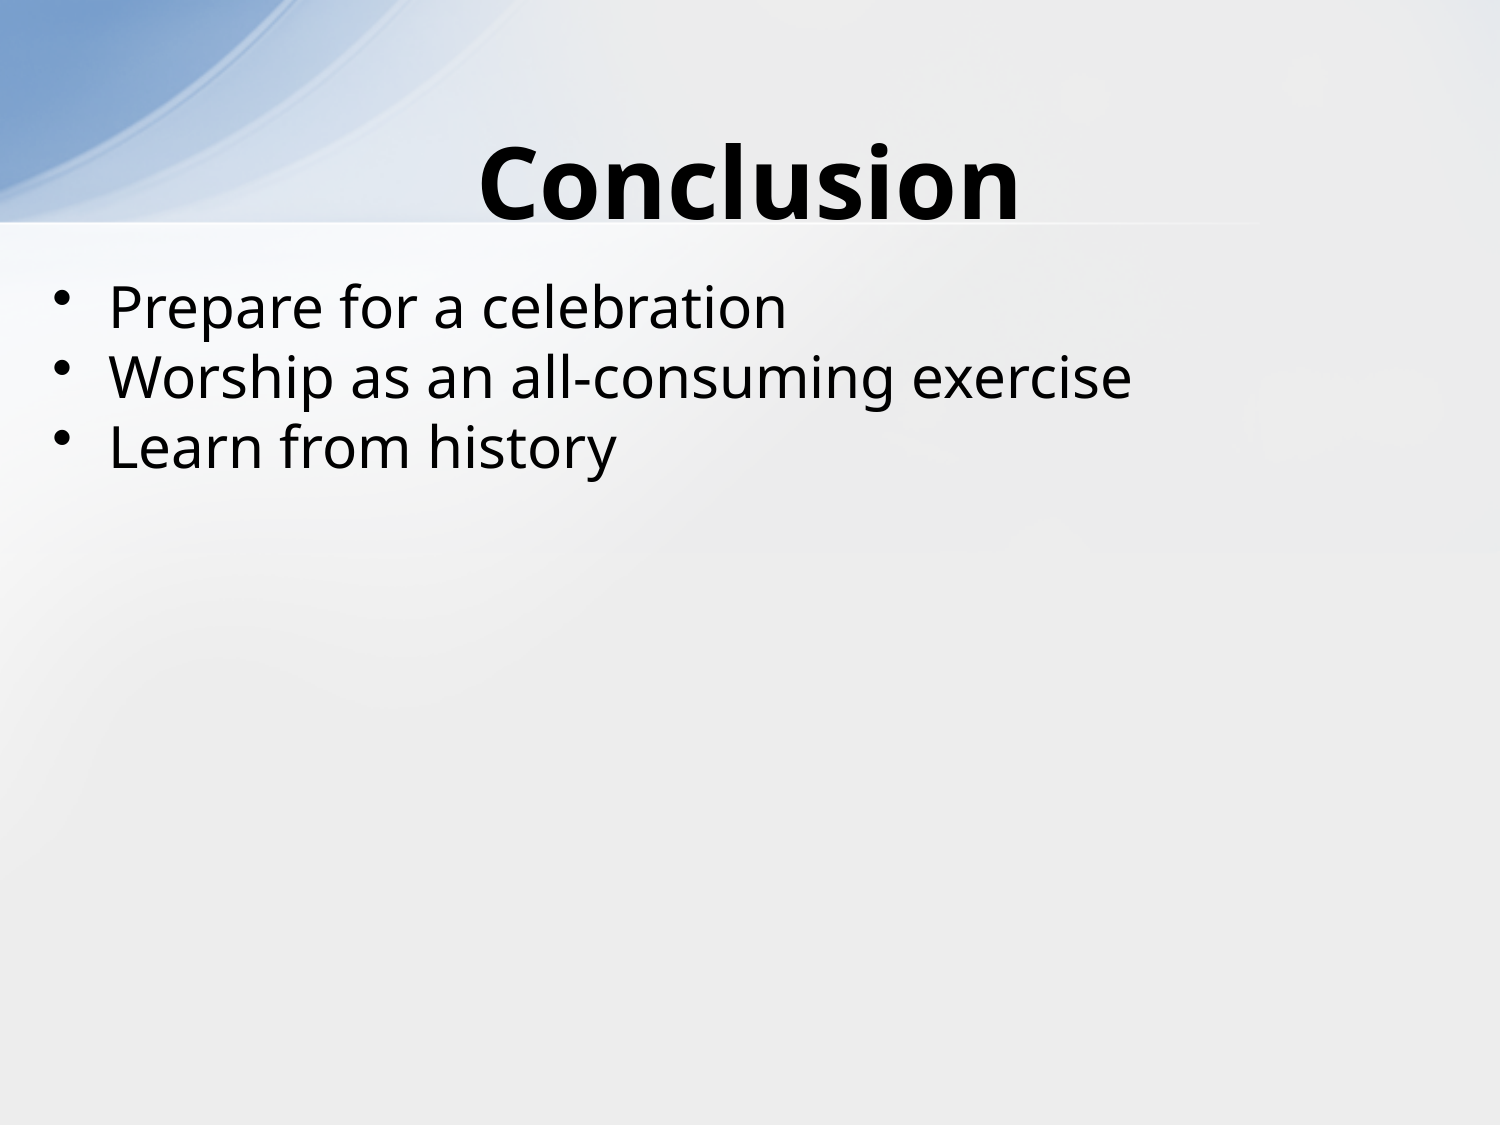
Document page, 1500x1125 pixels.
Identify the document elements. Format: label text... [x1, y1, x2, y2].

list Prepare for a celebration Worship as an all-consuming exercise Learn from history [37, 262, 1450, 1005]
picture [0, 0, 1500, 1125]
title Conclusion [75, 58, 1425, 247]
